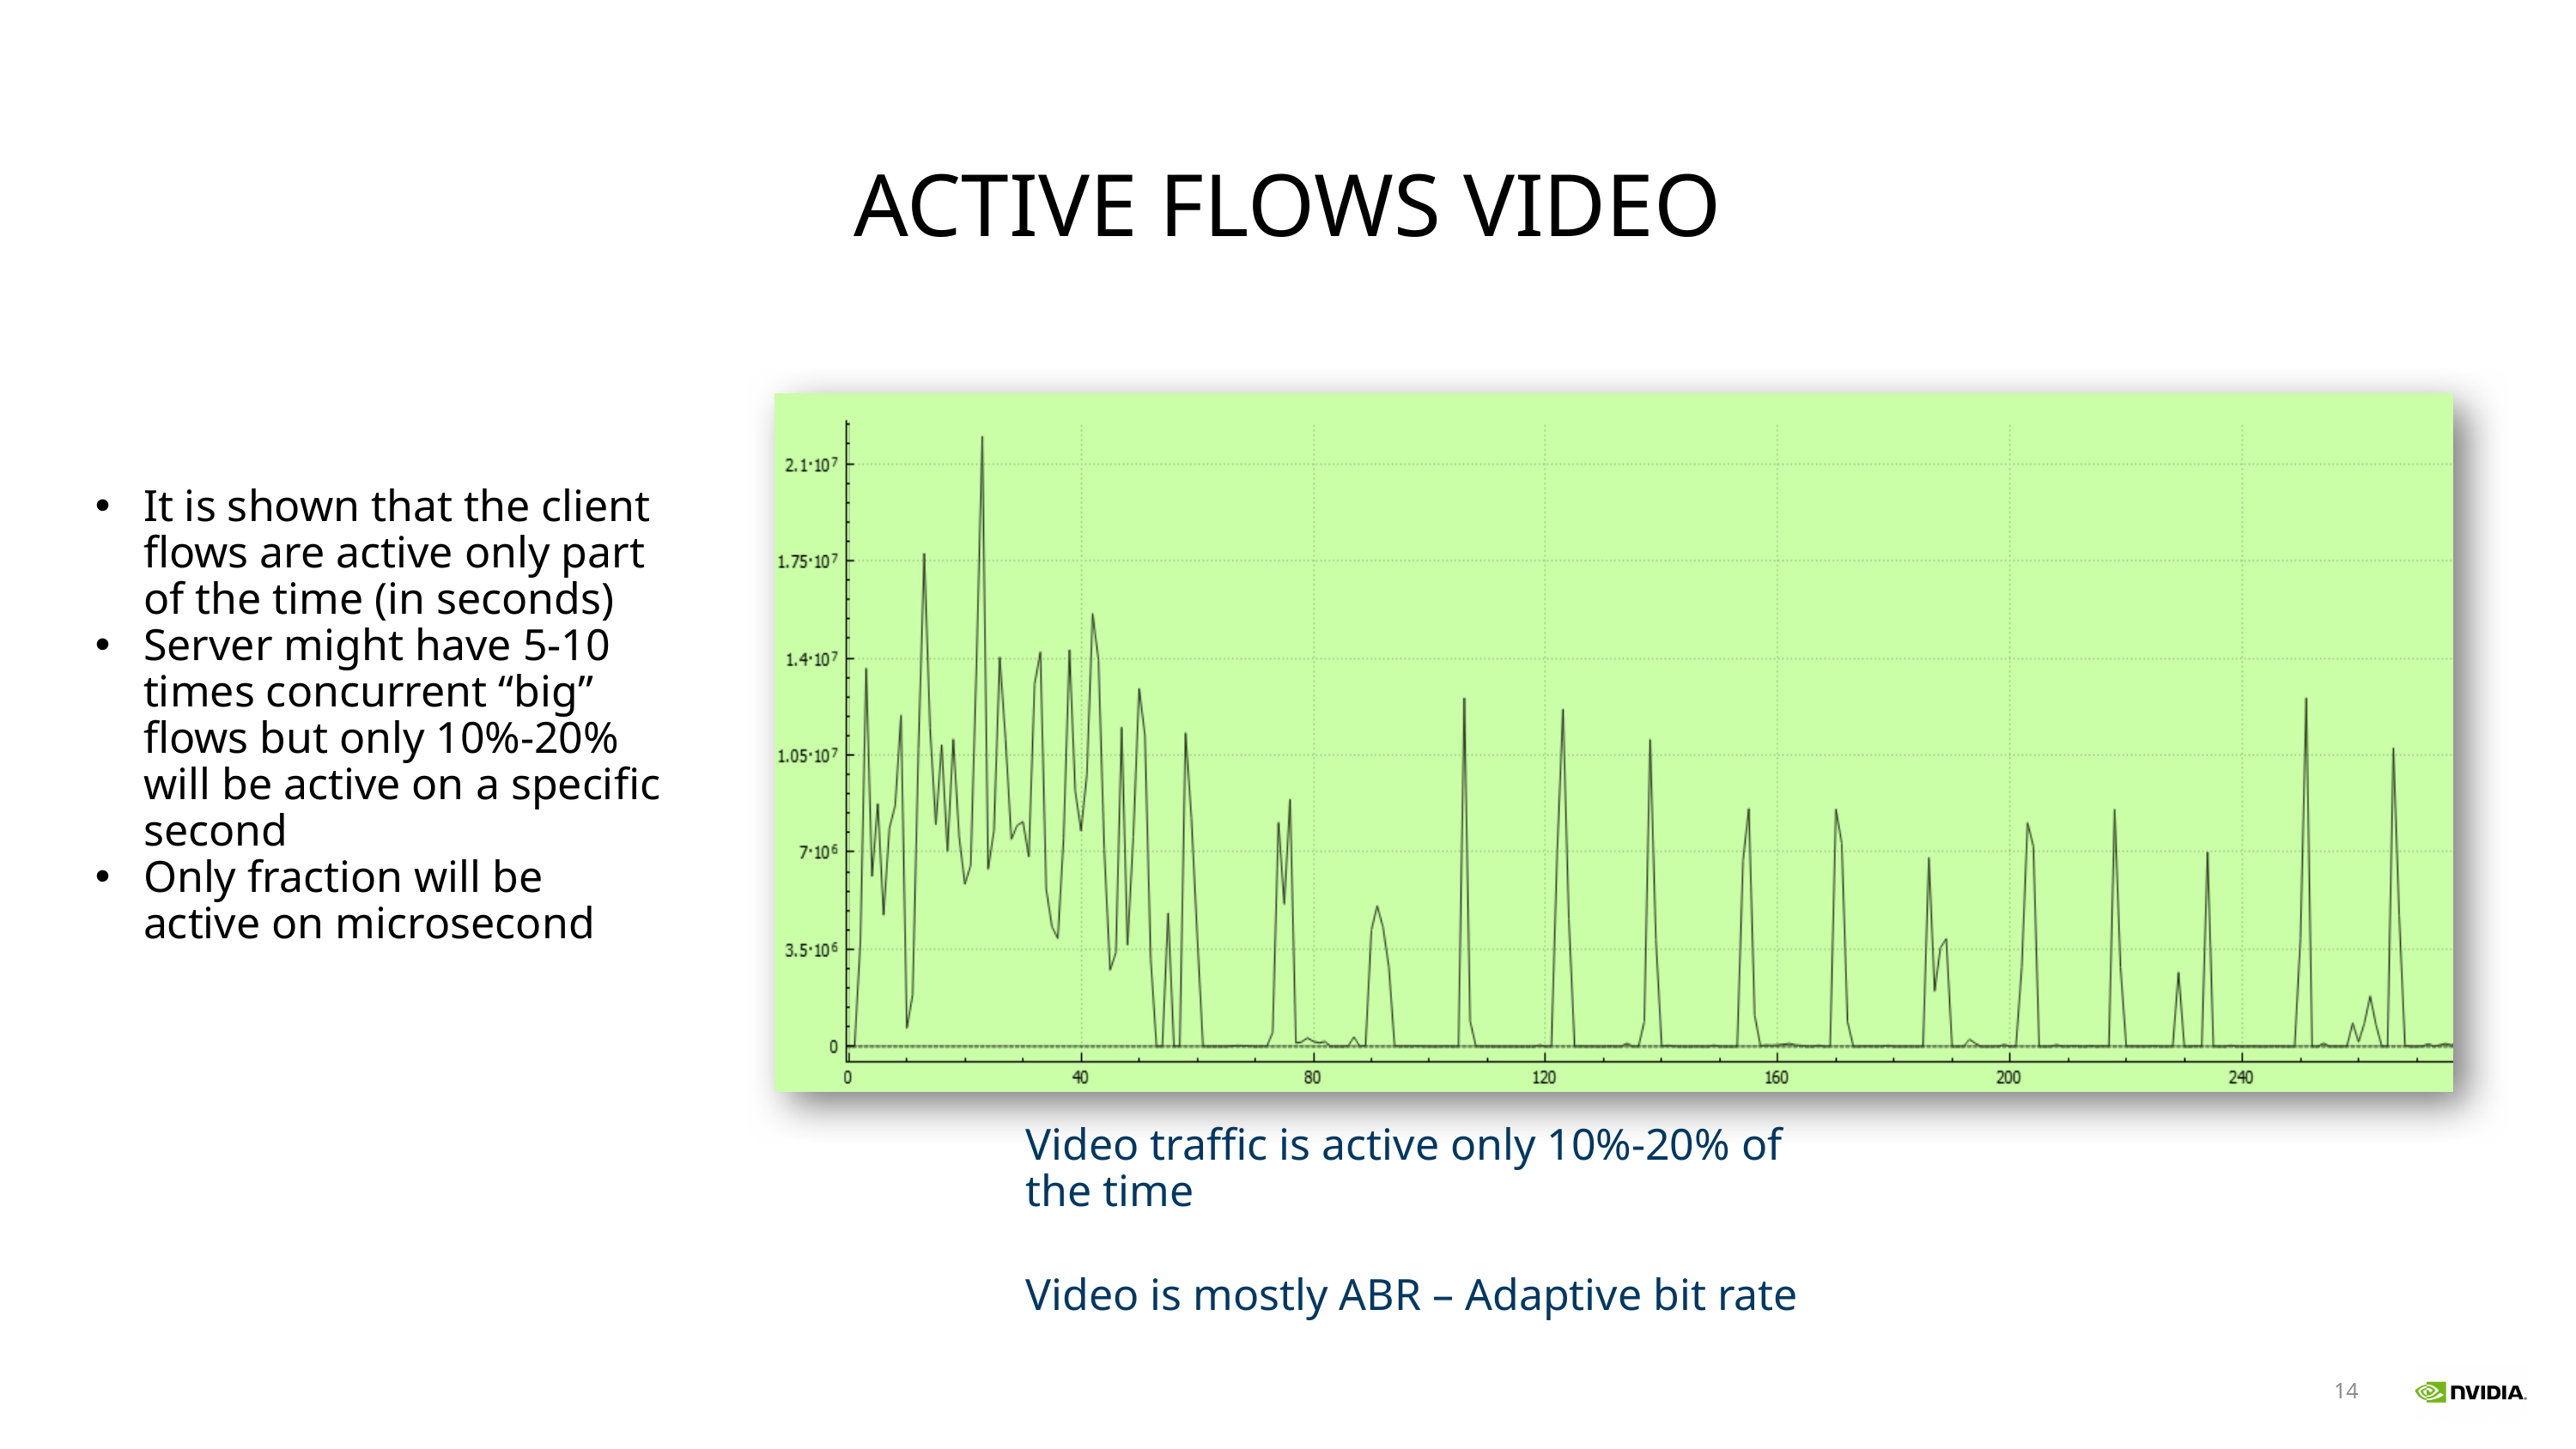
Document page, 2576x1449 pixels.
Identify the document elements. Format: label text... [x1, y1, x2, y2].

text_box It is shown that the client flows are active only part of the time (in seconds) Server might have 5-10 times concurrent “big” flows but only 10%-20% will be active on a specific second Only fraction will be active on microsecond [81, 476, 684, 1048]
list Video traffic is active only 10%-20% of the time [1012, 1135, 1856, 1242]
text_box Video is mostly ABR – Adaptive bit rate [1011, 1265, 1856, 1328]
picture [2415, 1364, 2527, 1421]
title Active Flows Video [116, 122, 2459, 262]
picture [775, 393, 2453, 1092]
